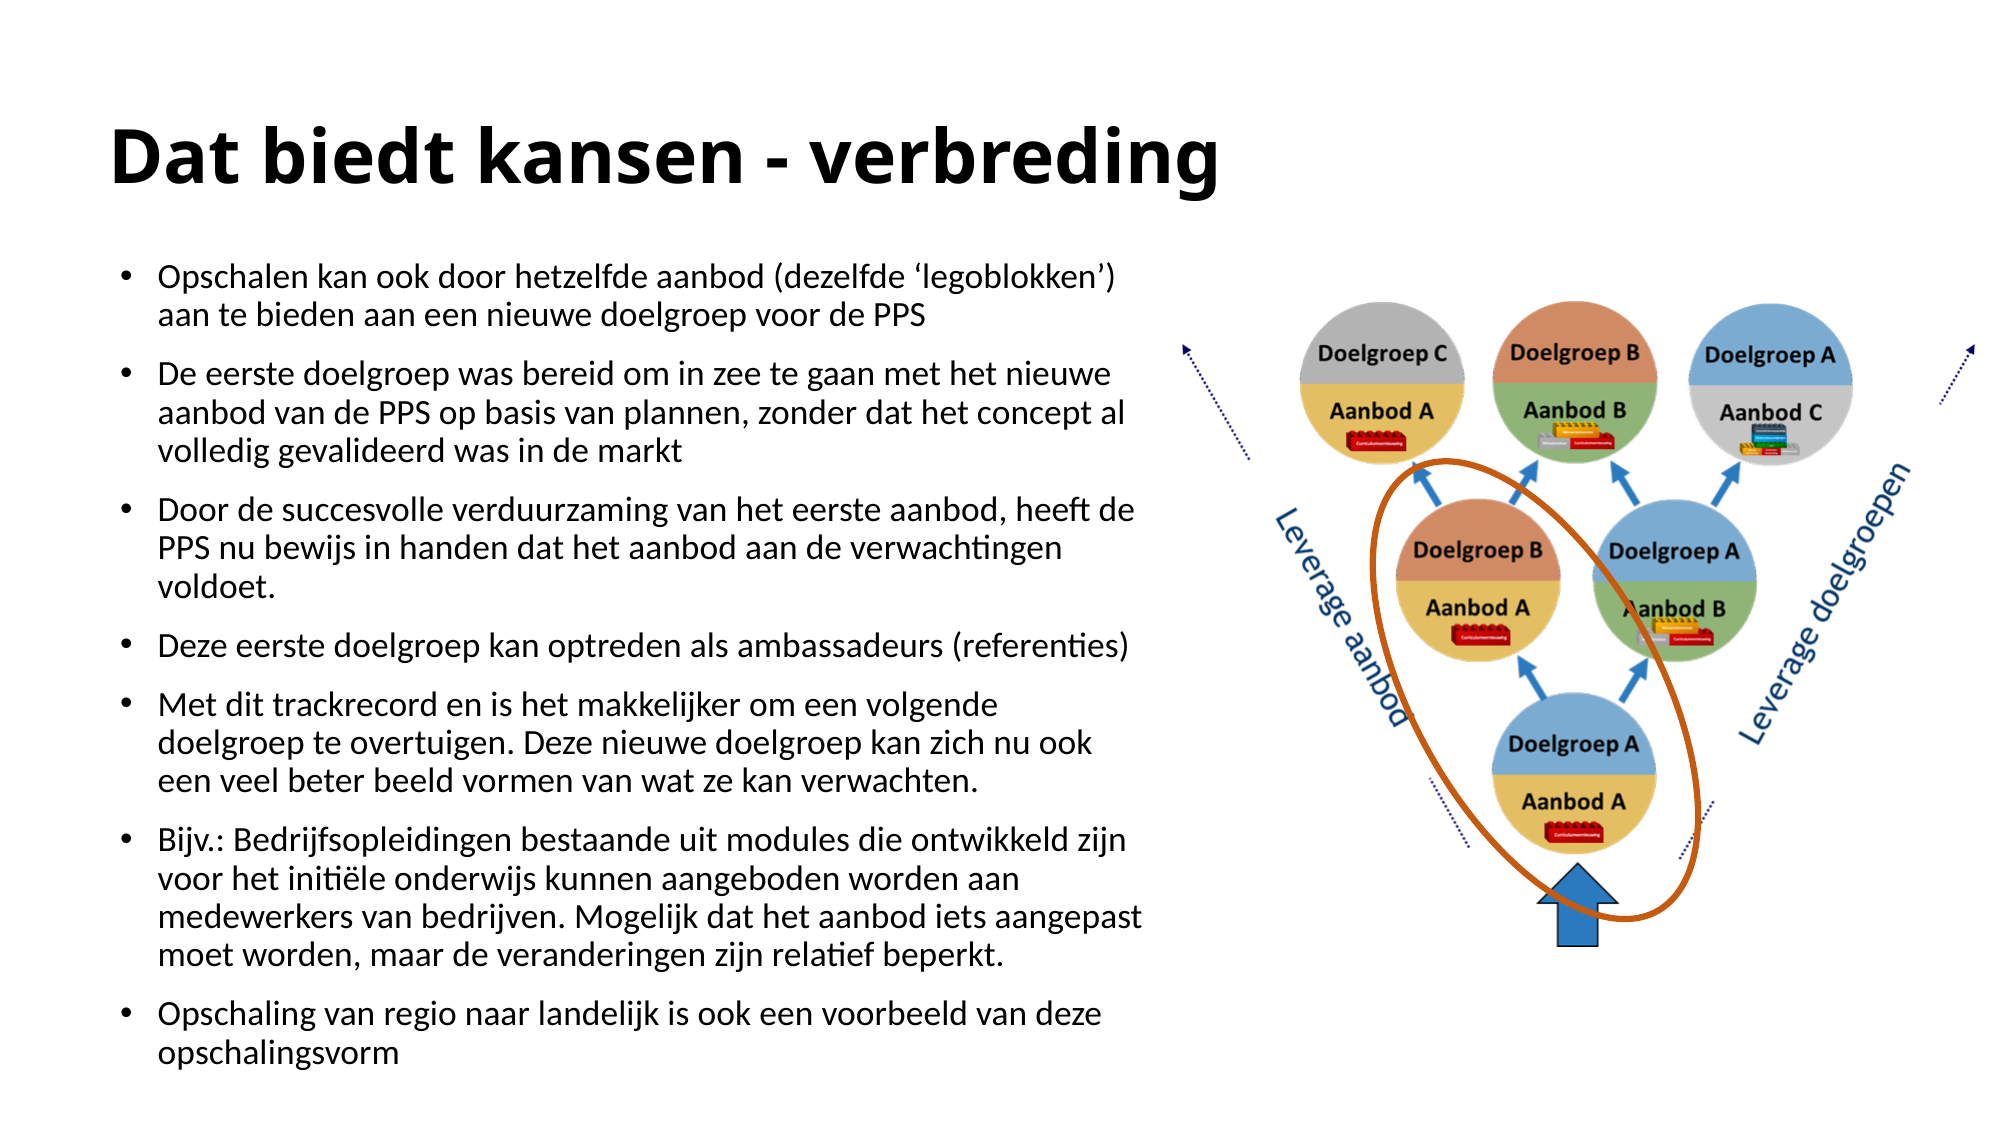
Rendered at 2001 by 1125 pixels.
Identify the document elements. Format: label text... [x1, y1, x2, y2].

list Opschalen kan ook door hetzelfde aanbod (dezelfde ‘legoblokken’) aan te bieden aan een nieuwe doelgroep voor de PPS De eerste doelgroep was bereid om in zee te gaan met het nieuwe aanbod van de PPS op basis van plannen, zonder dat het concept al volledig gevalideerd was in de markt Door de succesvolle verduurzaming van het eerste aanbod, heeft de PPS nu bewijs in handen dat het aanbod aan de verwachtingen voldoet. Deze eerste doelgroep kan optreden als ambassadeurs (referenties) Met dit trackrecord en is het makkelijker om een volgende doelgroep te overtuigen. Deze nieuwe doelgroep kan zich nu ook een veel beter beeld vormen van wat ze kan verwachten. Bijv.: Bedrijfsopleidingen bestaande uit modules die ontwikkeld zijn voor het initiële onderwijs kunnen aangeboden worden aan medewerkers van bedrijven. Mogelijk dat het aanbod iets aangepast moet worden, maar de veranderingen zijn relatief beperkt. Opschaling van regio naar landelijk is ook een voorbeeld van deze opschalingsvorm [105, 250, 1161, 1084]
title Dat biedt kansen - verbreding [93, 21, 1624, 297]
picture [1172, 296, 1985, 947]
